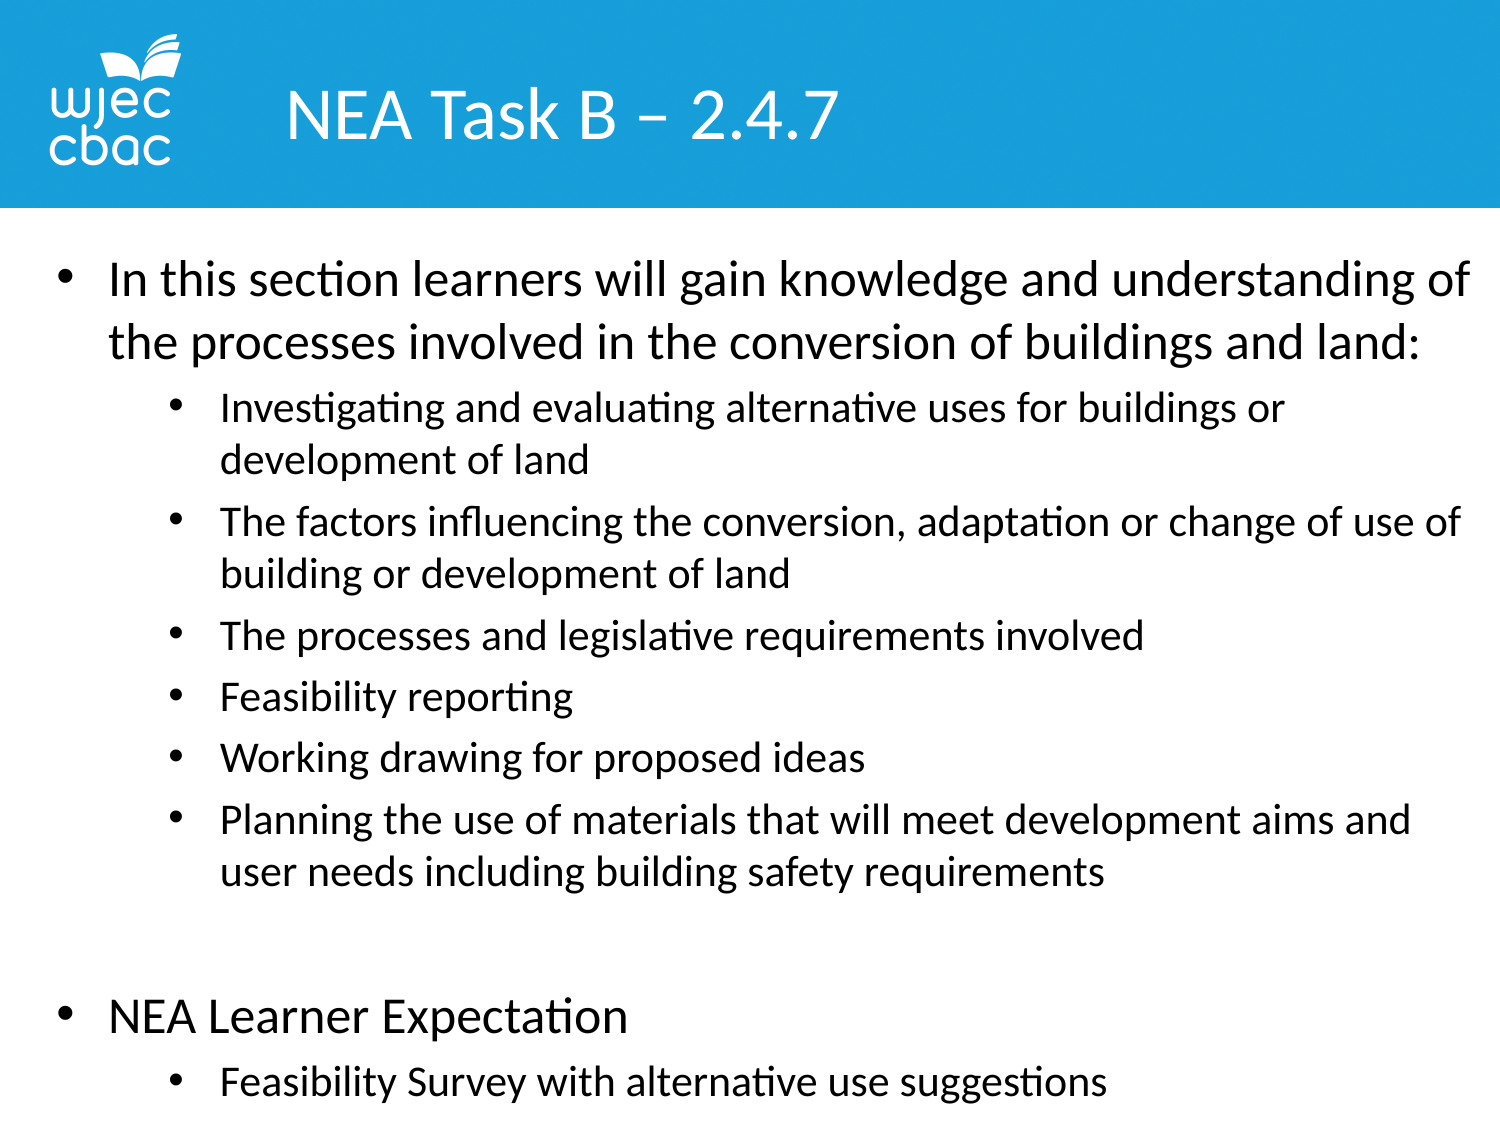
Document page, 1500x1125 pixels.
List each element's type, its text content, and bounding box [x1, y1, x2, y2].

text_box [229, 66, 1393, 199]
text_box NEA Task B – 2.4.7 [260, 56, 1500, 162]
picture [0, 0, 1500, 208]
list In this section learners will gain knowledge and understanding of the processes involved in the conversion of buildings and land: Investigating and evaluating alternative uses for buildings or development of land The factors influencing the conversion, adaptation or change of use of building or development of land The processes and legislative requirements involved Feasibility reporting Working drawing for proposed ideas Planning the use of materials that will meet development aims and user needs including building safety requirements NEA Learner Expectation Feasibility Survey with alternative use suggestions [32, 237, 1500, 1125]
